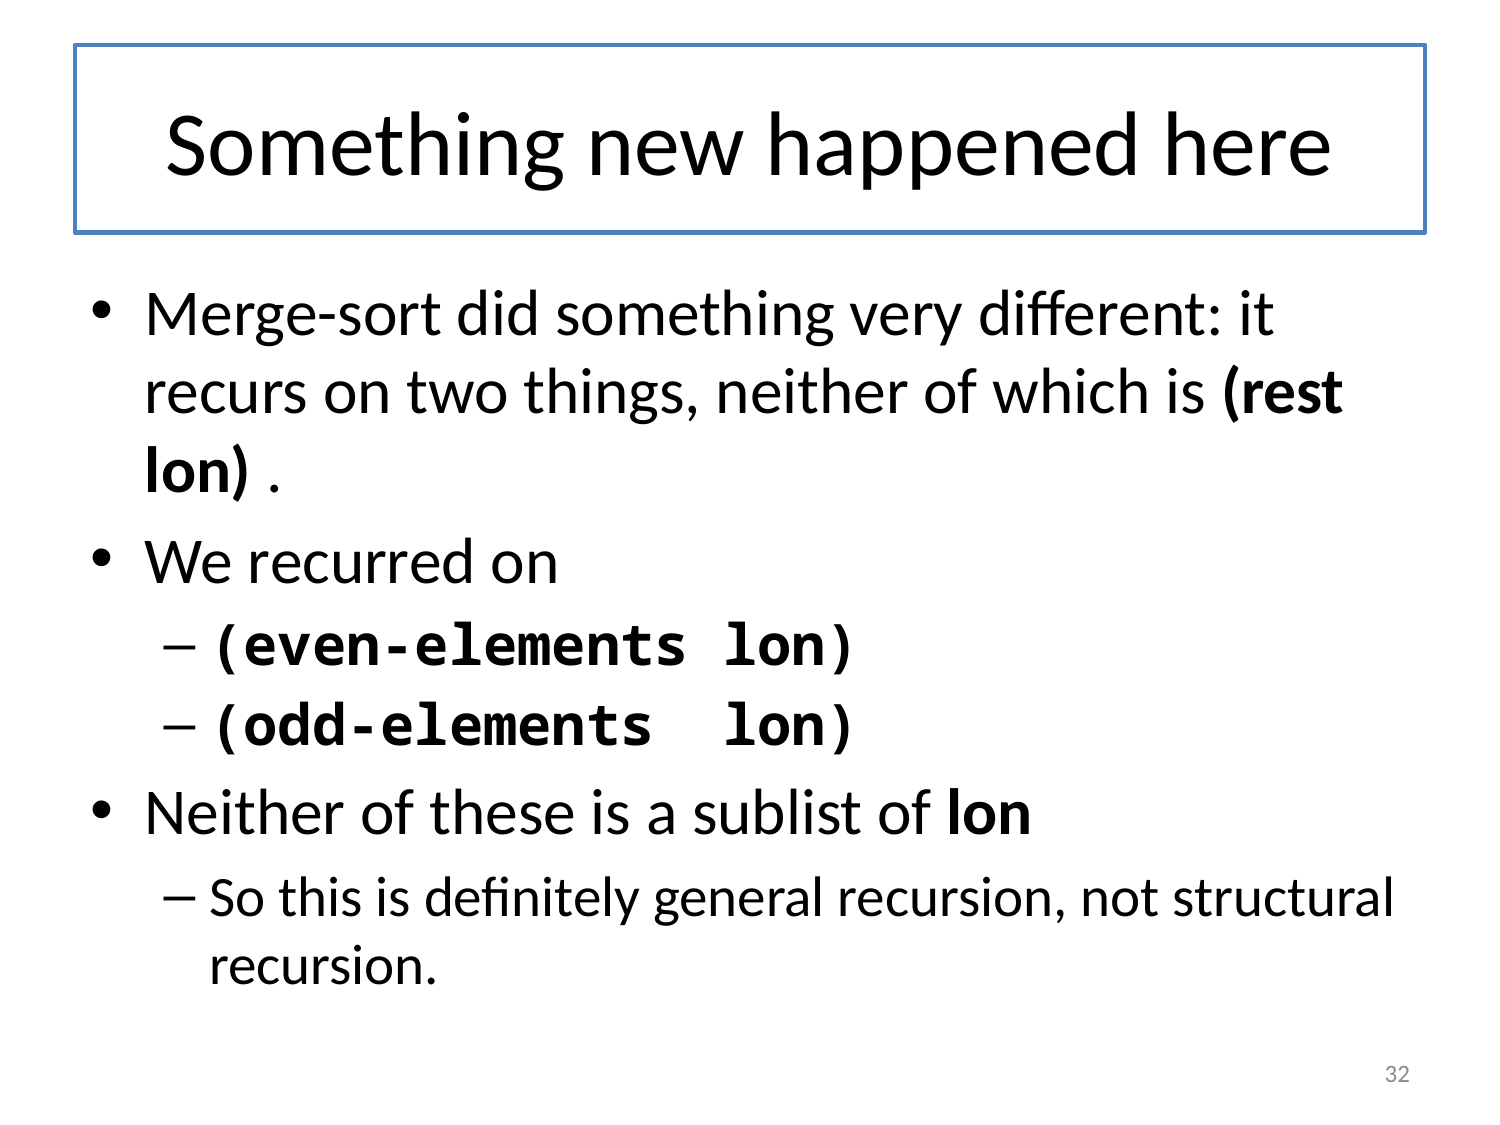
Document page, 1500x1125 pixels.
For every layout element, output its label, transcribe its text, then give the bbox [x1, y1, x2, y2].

slide_number 32 [1074, 1042, 1425, 1103]
list Merge-sort did something very different: it recurs on two things, neither of which is (rest lon) . We recurred on (even-elements lon) (odd-elements lon) Neither of these is a sublist of lon So this is definitely general recursion, not structural recursion. [75, 262, 1425, 1005]
title Something new happened here [73, 43, 1427, 235]
